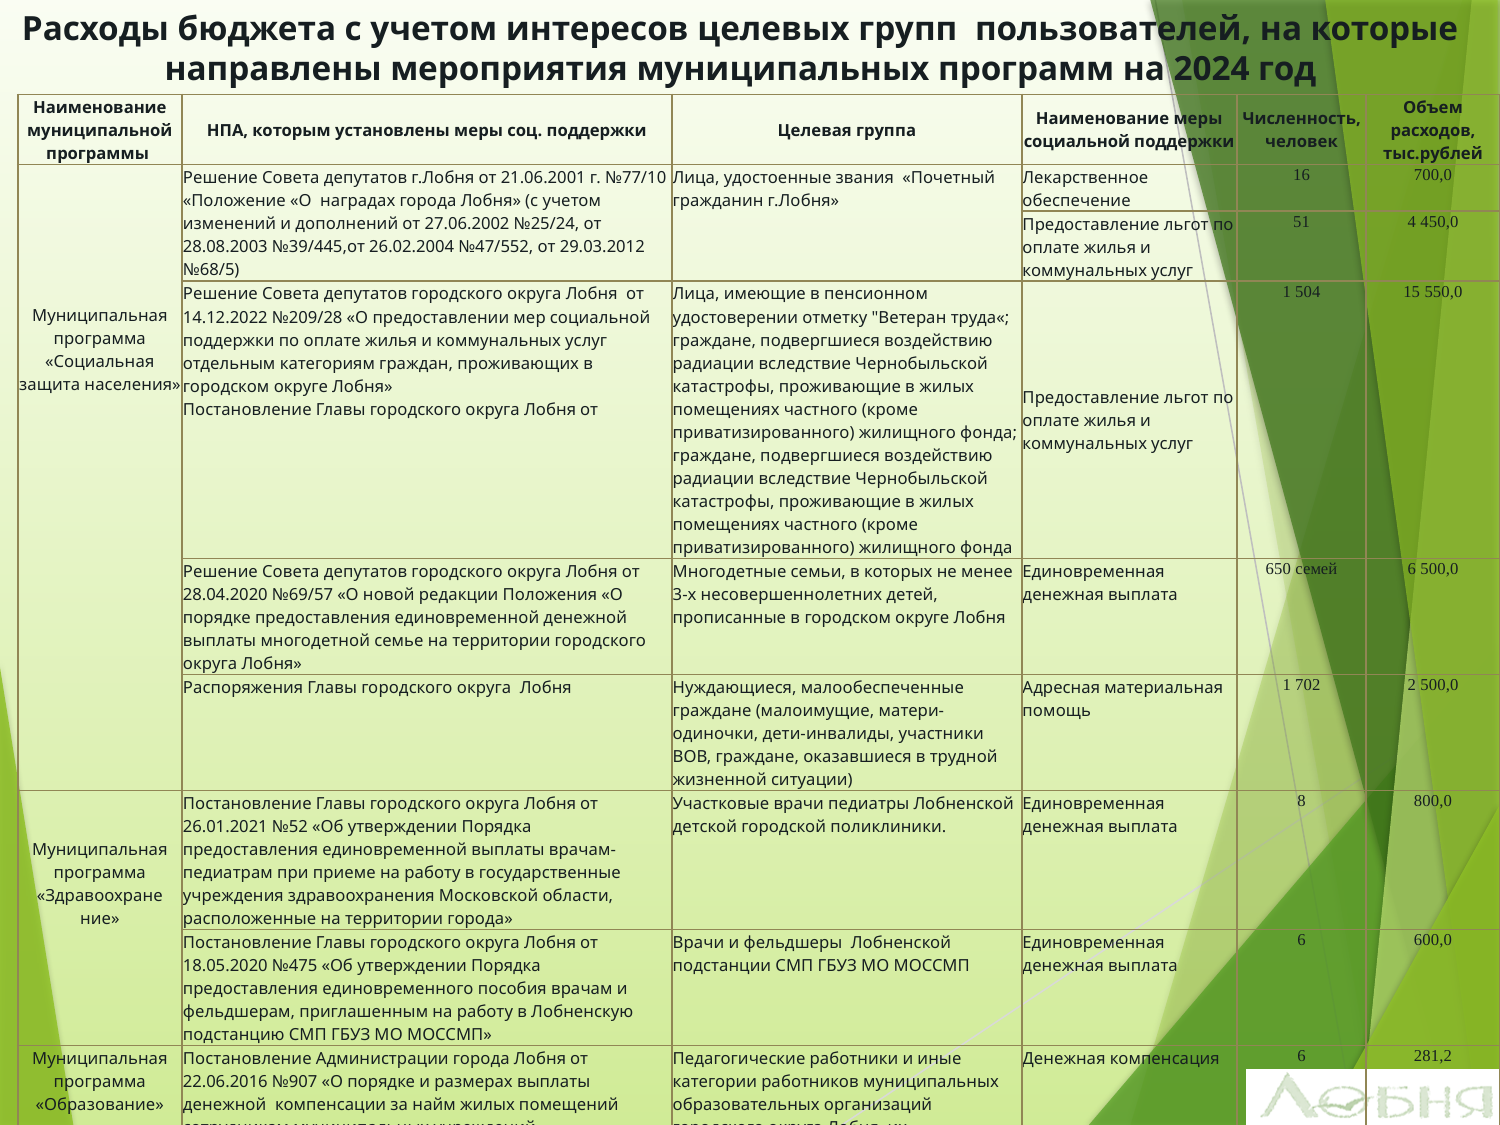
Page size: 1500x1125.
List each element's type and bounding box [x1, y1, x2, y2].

table_cell [1367, 675, 1499, 790]
table_cell [1367, 930, 1499, 1045]
table_header [1023, 95, 1236, 164]
table_cell [183, 1046, 671, 1125]
table_cell [1367, 212, 1499, 280]
table_cell [1238, 1046, 1365, 1125]
table_cell [19, 791, 181, 1045]
table_cell [1367, 165, 1499, 210]
table_cell [19, 165, 181, 790]
table_header [1238, 95, 1365, 164]
table_cell [1238, 212, 1365, 280]
table_cell [1238, 559, 1365, 674]
table_cell [1238, 930, 1365, 1045]
table_cell [1238, 675, 1365, 790]
table_cell [1238, 165, 1365, 210]
table_cell [673, 165, 1021, 280]
table_cell [673, 930, 1021, 1045]
table_cell [673, 559, 1021, 674]
table_cell [673, 282, 1021, 558]
table_cell [1023, 675, 1236, 790]
table_header [183, 95, 671, 164]
table_cell [1023, 212, 1236, 280]
picture [1245, 1069, 1500, 1125]
table_cell [1367, 791, 1499, 929]
table_cell [673, 675, 1021, 790]
table_cell [1238, 282, 1365, 558]
table_cell [183, 675, 671, 790]
table_cell [1023, 559, 1236, 674]
table_header [19, 95, 181, 164]
table_cell [673, 791, 1021, 929]
table_cell [1023, 165, 1236, 210]
table_cell [1023, 1046, 1236, 1125]
table_cell [1367, 559, 1499, 674]
table_cell [1023, 930, 1236, 1045]
table_cell [183, 930, 671, 1045]
table_cell [183, 282, 671, 558]
table_cell [1023, 791, 1236, 929]
table_header [673, 95, 1021, 164]
title [0, 19, 1483, 95]
table_header [1367, 95, 1499, 164]
table_cell [1023, 282, 1236, 558]
table_cell [1367, 282, 1499, 558]
table_cell [1367, 1046, 1499, 1069]
table_cell [19, 1046, 181, 1125]
table_cell [183, 165, 671, 280]
table_cell [673, 1046, 1021, 1125]
table_cell [183, 791, 671, 929]
table_cell [1238, 791, 1365, 929]
table_cell [183, 559, 671, 674]
